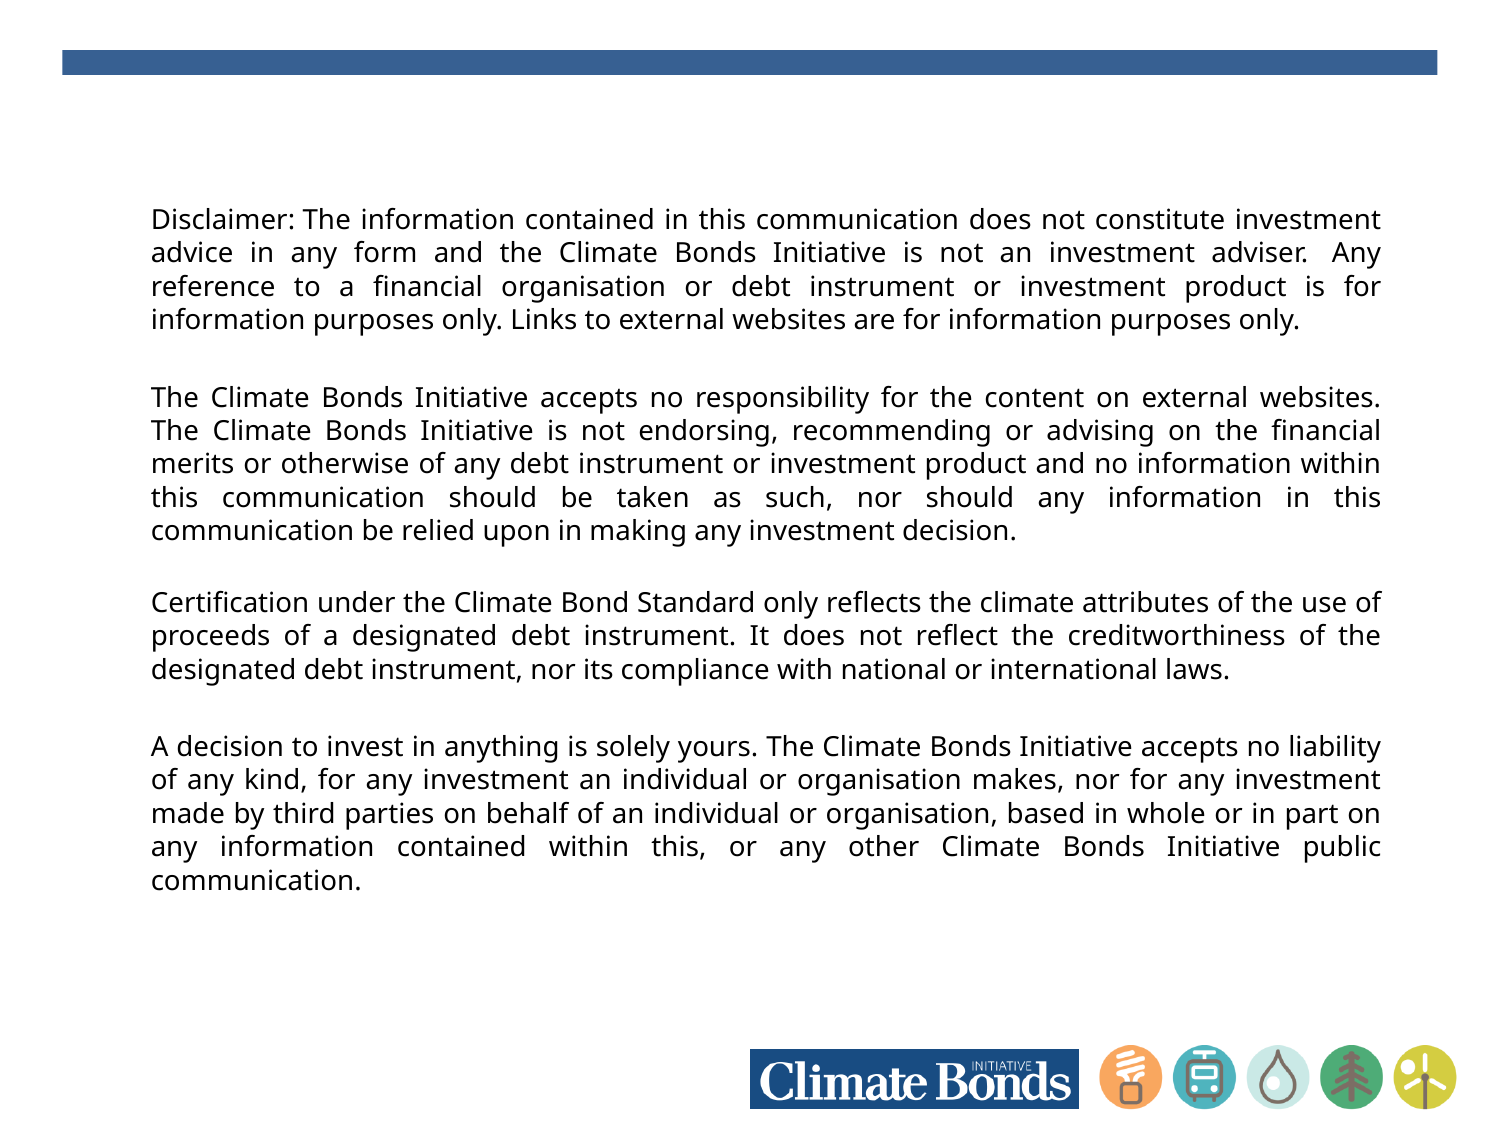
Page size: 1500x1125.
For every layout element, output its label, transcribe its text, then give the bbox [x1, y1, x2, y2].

list Disclaimer: The information contained in this communication does not constitute investment advice in any form and the Climate Bonds Initiative is not an investment adviser. Any reference to a financial organisation or debt instrument or investment product is for information purposes only. Links to external websites are for information purposes only. The Climate Bonds Initiative accepts no responsibility for the content on external websites. The Climate Bonds Initiative is not endorsing, recommending or advising on the financial merits or otherwise of any debt instrument or investment product and no information within this communication should be taken as such, nor should any information in this communication be relied upon in making any investment decision. Certification under the Climate Bond Standard only reflects the climate attributes of the use of proceeds of a designated debt instrument. It does not reflect the creditworthiness of the designated debt instrument, nor its compliance with national or international laws. A decision to invest in anything is solely yours. The Climate Bonds Initiative accepts no liability of any kind, for any investment an individual or organisation makes, nor for any investment made by third parties on behalf of an individual or organisation, based in whole or in part on any information contained within this, or any other Climate Bonds Initiative public communication. [135, 160, 1399, 918]
picture [750, 1049, 1079, 1109]
picture [1093, 1045, 1463, 1113]
